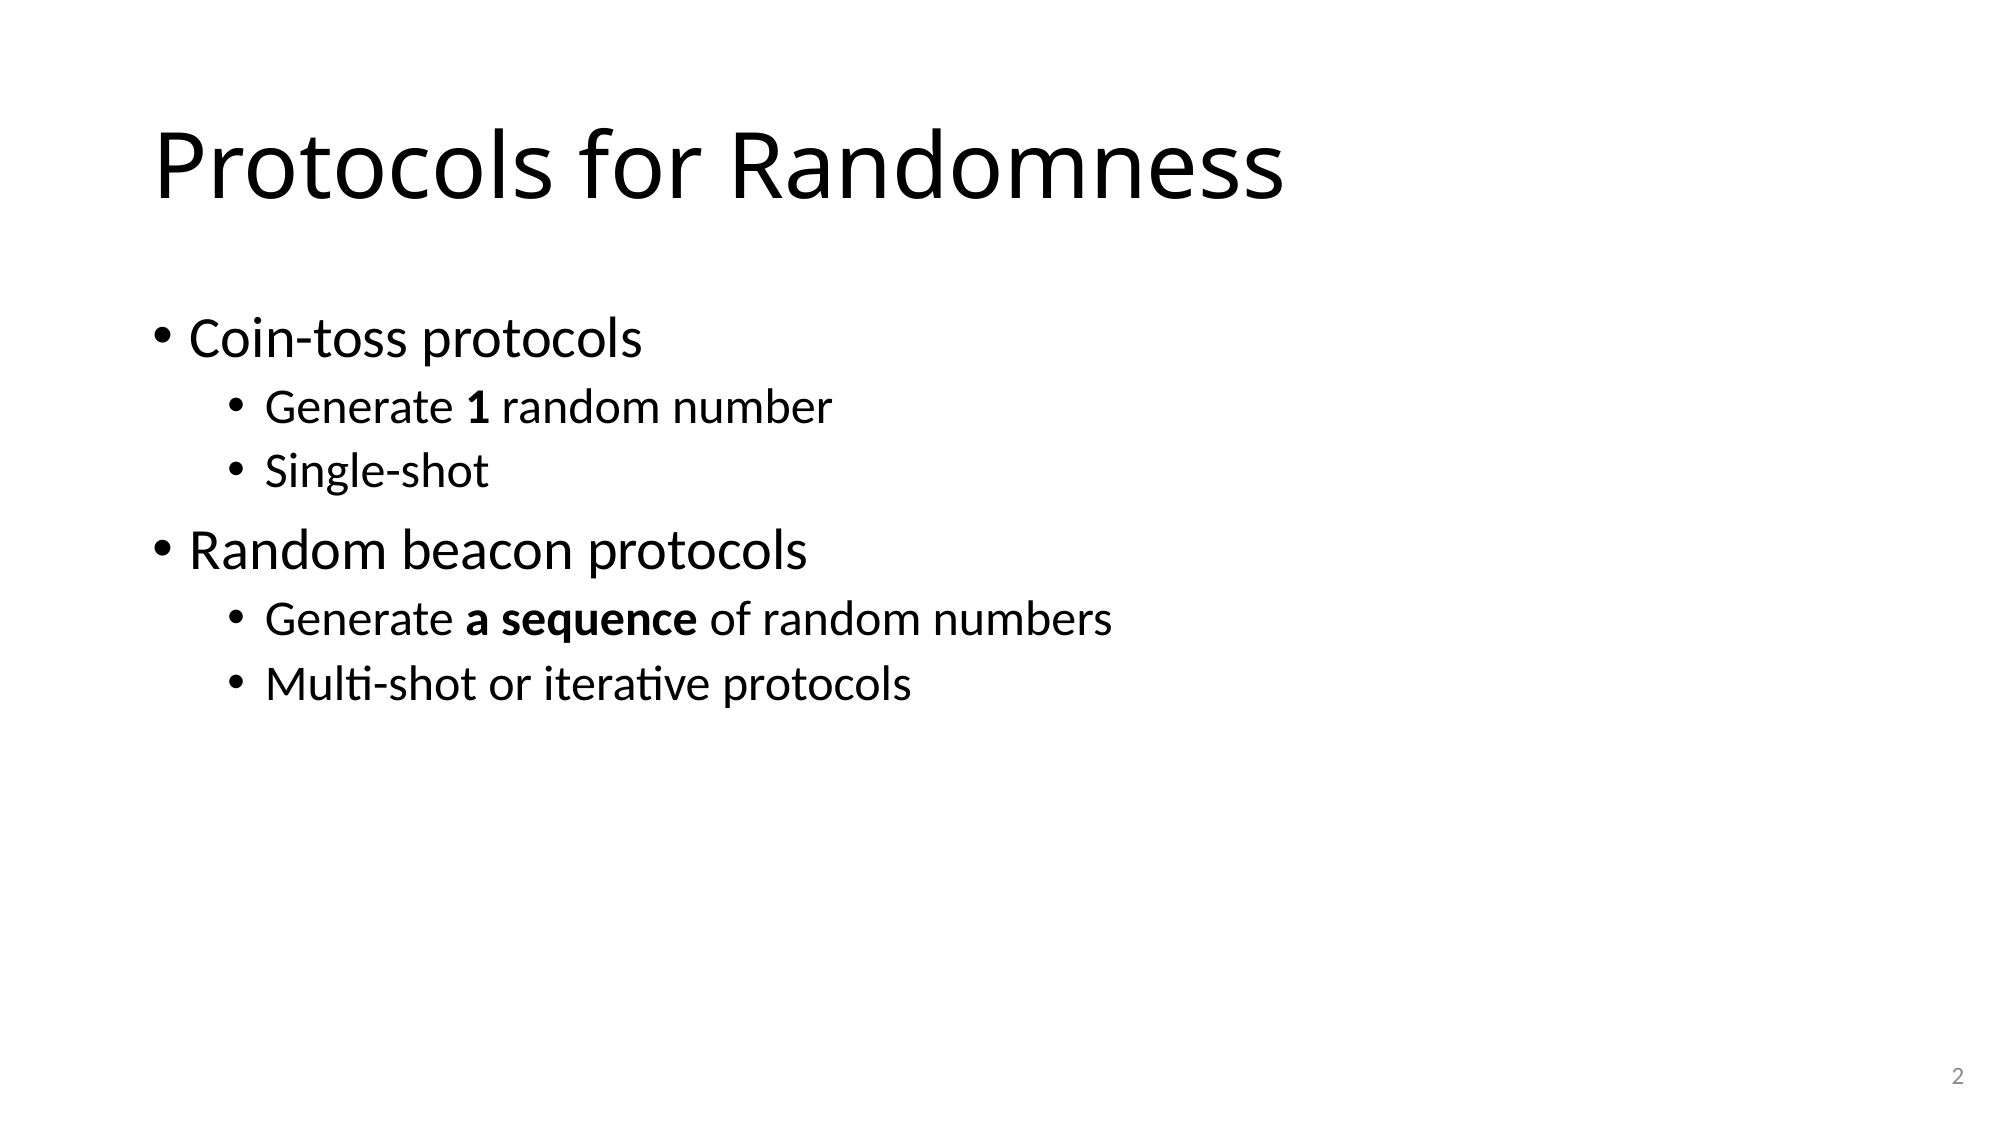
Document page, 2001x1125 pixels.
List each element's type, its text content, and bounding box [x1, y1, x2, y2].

list Coin-toss protocols Generate 1 random number Single-shot Random beacon protocols Generate a sequence of random numbers Multi-shot or iterative protocols [137, 299, 1863, 1014]
title Protocols for Randomness [137, 59, 1863, 278]
slide_number 2 [1529, 1044, 1980, 1105]
